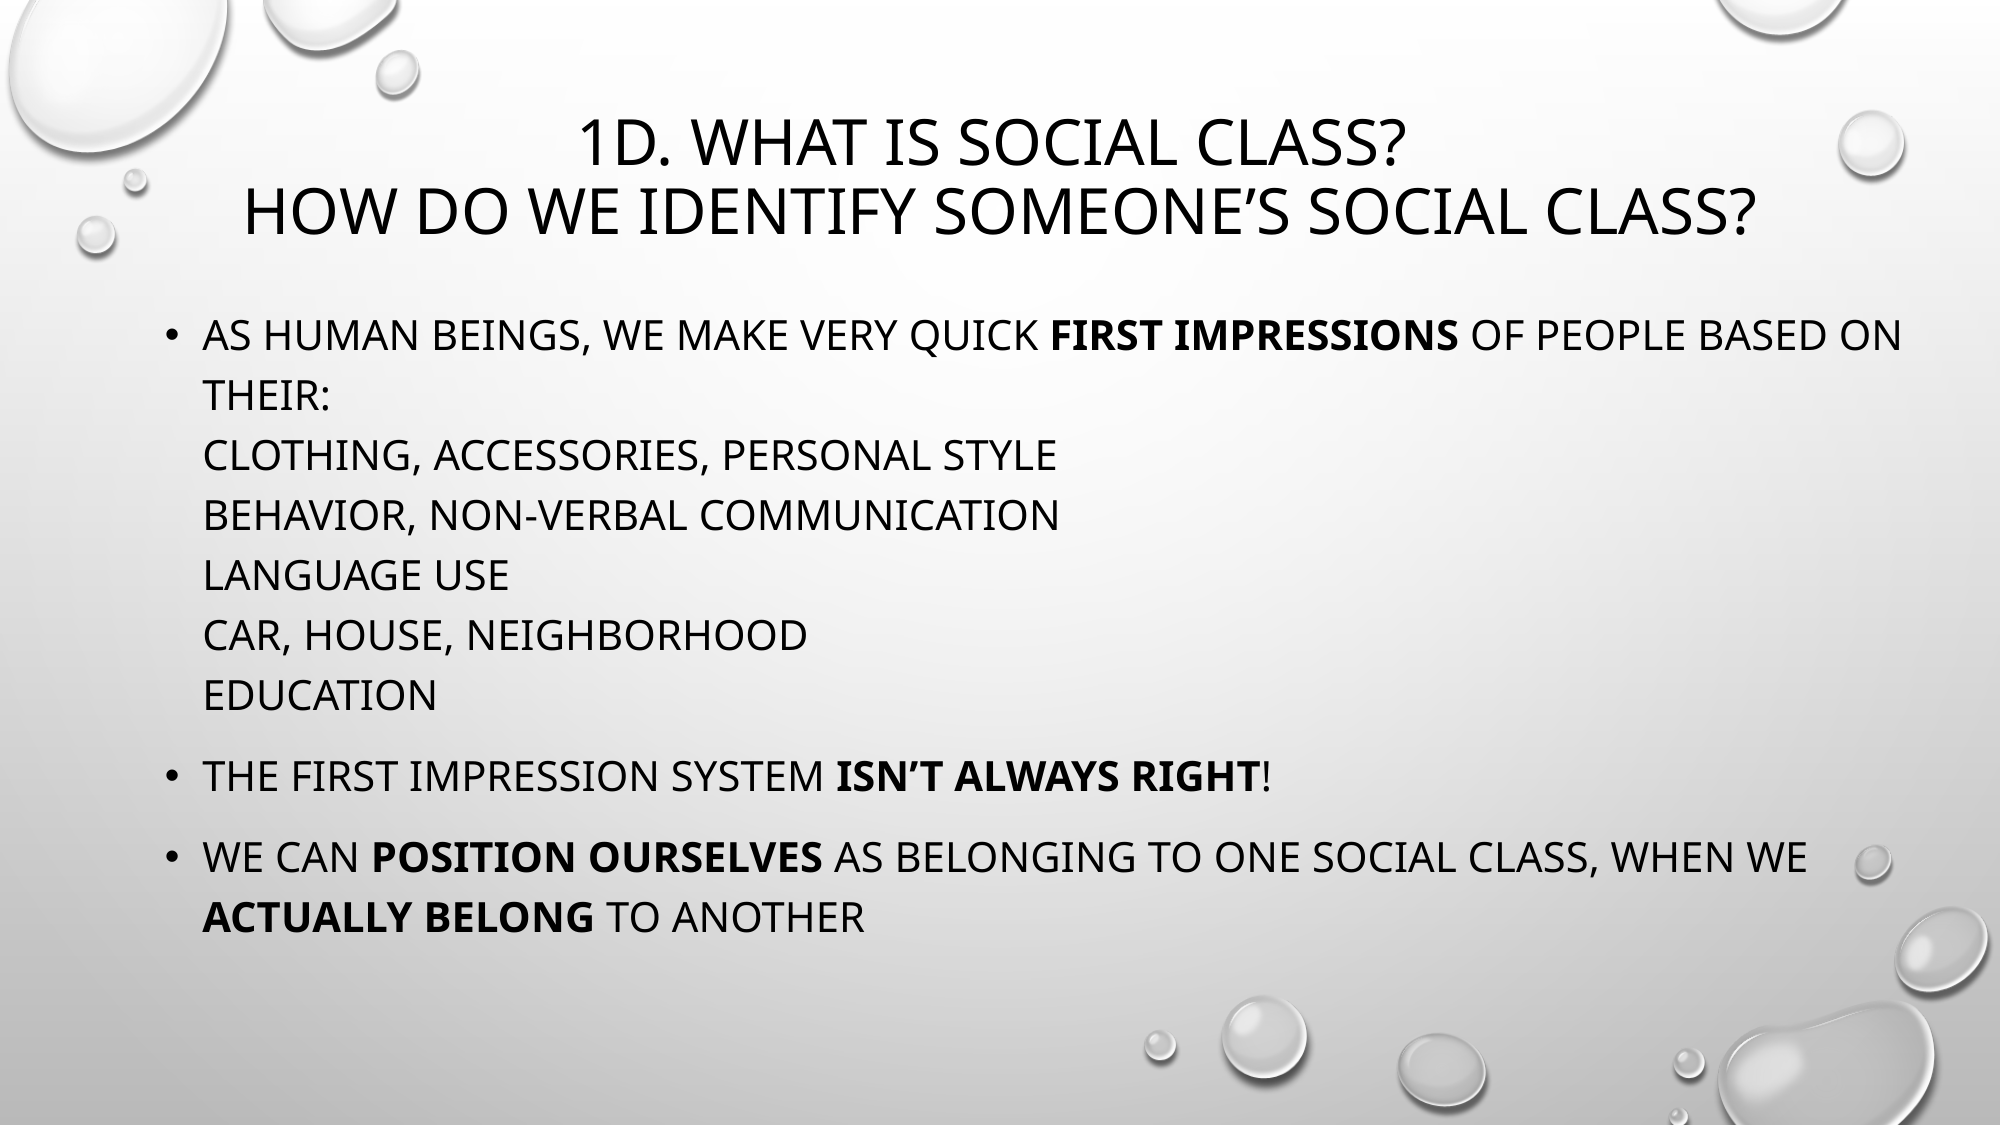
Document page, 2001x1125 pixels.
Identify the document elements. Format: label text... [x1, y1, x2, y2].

title 1d. WHAT IS SOCIAL CLASS? How do we identify someone’s social class? [149, 101, 1851, 291]
list As human beings, we make very quick first impressions of people based on their: clothing, accessories, personal style behavior, non-verbal communication language use car, house, neighborhood education The first impression system isn’t always right! We can position ourselves as belonging to one social class, when we actually belong to another [149, 291, 1922, 950]
picture [0, 0, 2000, 1125]
